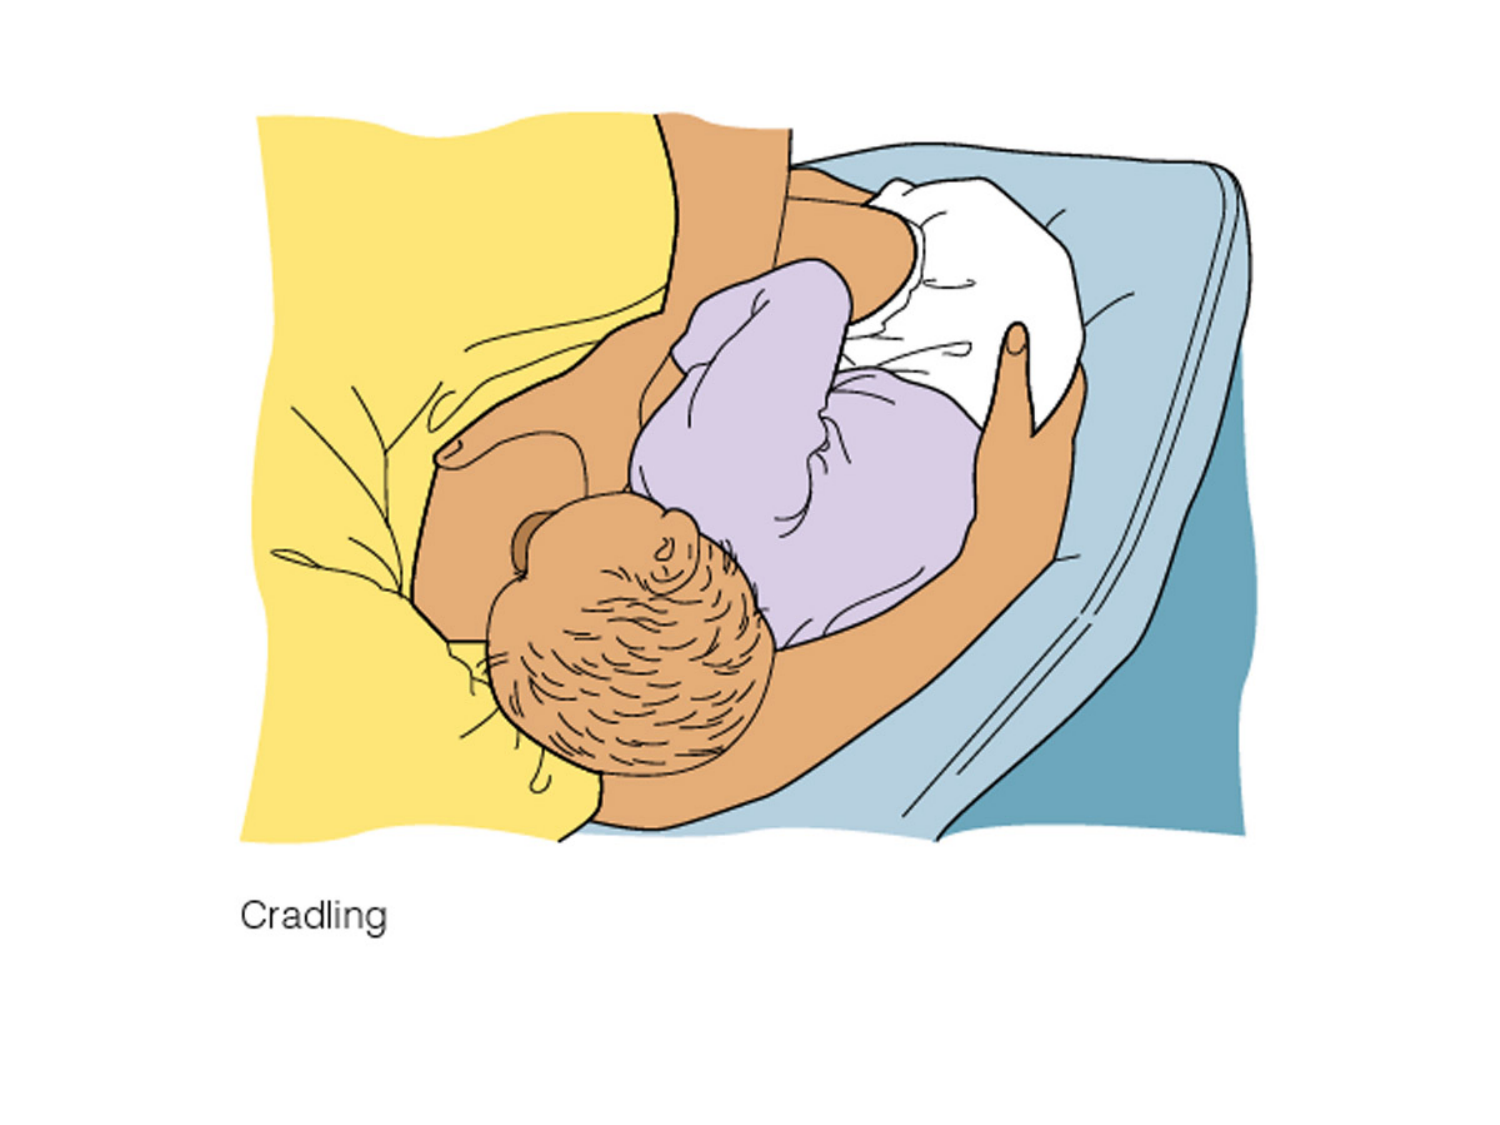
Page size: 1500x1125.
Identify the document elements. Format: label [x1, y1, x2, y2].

list [74, 75, 1426, 975]
